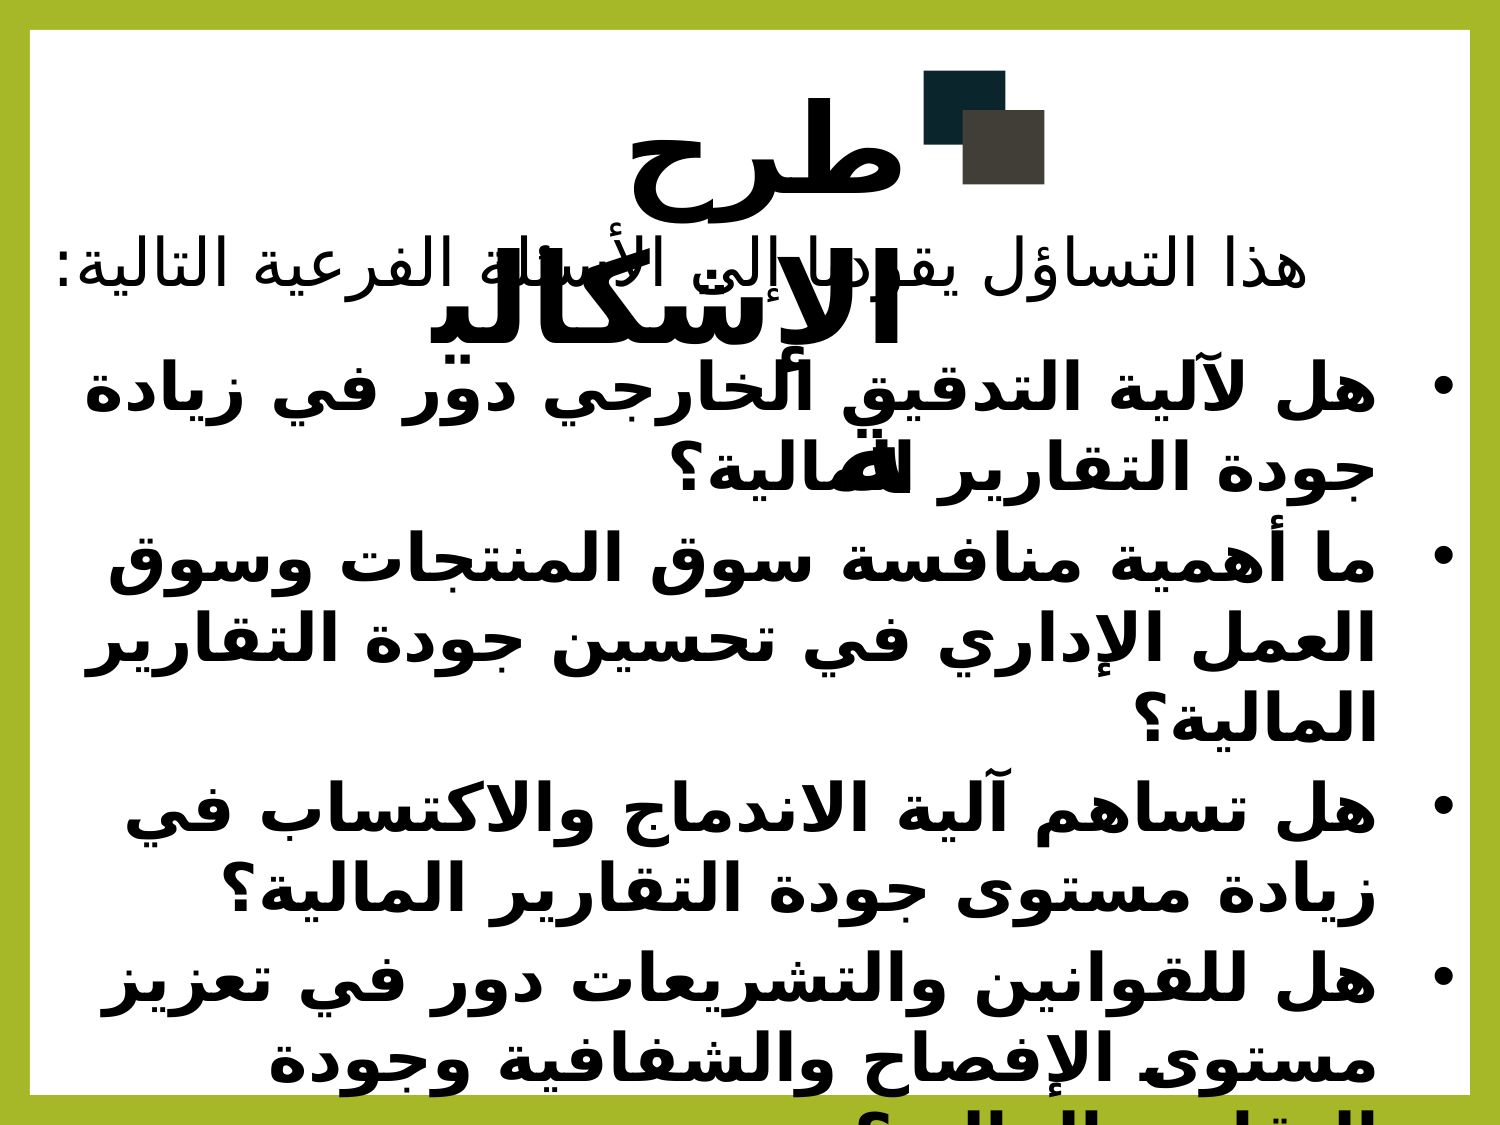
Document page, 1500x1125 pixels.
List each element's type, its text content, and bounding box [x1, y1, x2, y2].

text_box [924, 70, 1006, 145]
text_box طرح الإشكالية [345, 308, 924, 336]
text_box طرح الإشكالية [345, 61, 924, 212]
text_box هذا التساؤل يقودنا إلى الأسئلة الفرعية التالية: [0, 212, 1357, 308]
text_box [962, 110, 1045, 185]
text_box هل لآلية التدقيق الخارجي دور في زيادة جودة التقارير المالية؟ ما أهمية منافسة سوق المنتجات وسوق العمل الإداري في تحسين جودة التقارير المالية؟ هل تساهم آلية الاندماج والاكتساب في زيادة مستوى جودة التقارير المالية؟ هل للقوانين والتشريعات دور في تعزيز مستوى الإفصاح والشفافية وجودة التقارير المالية؟ [14, 336, 1500, 1125]
